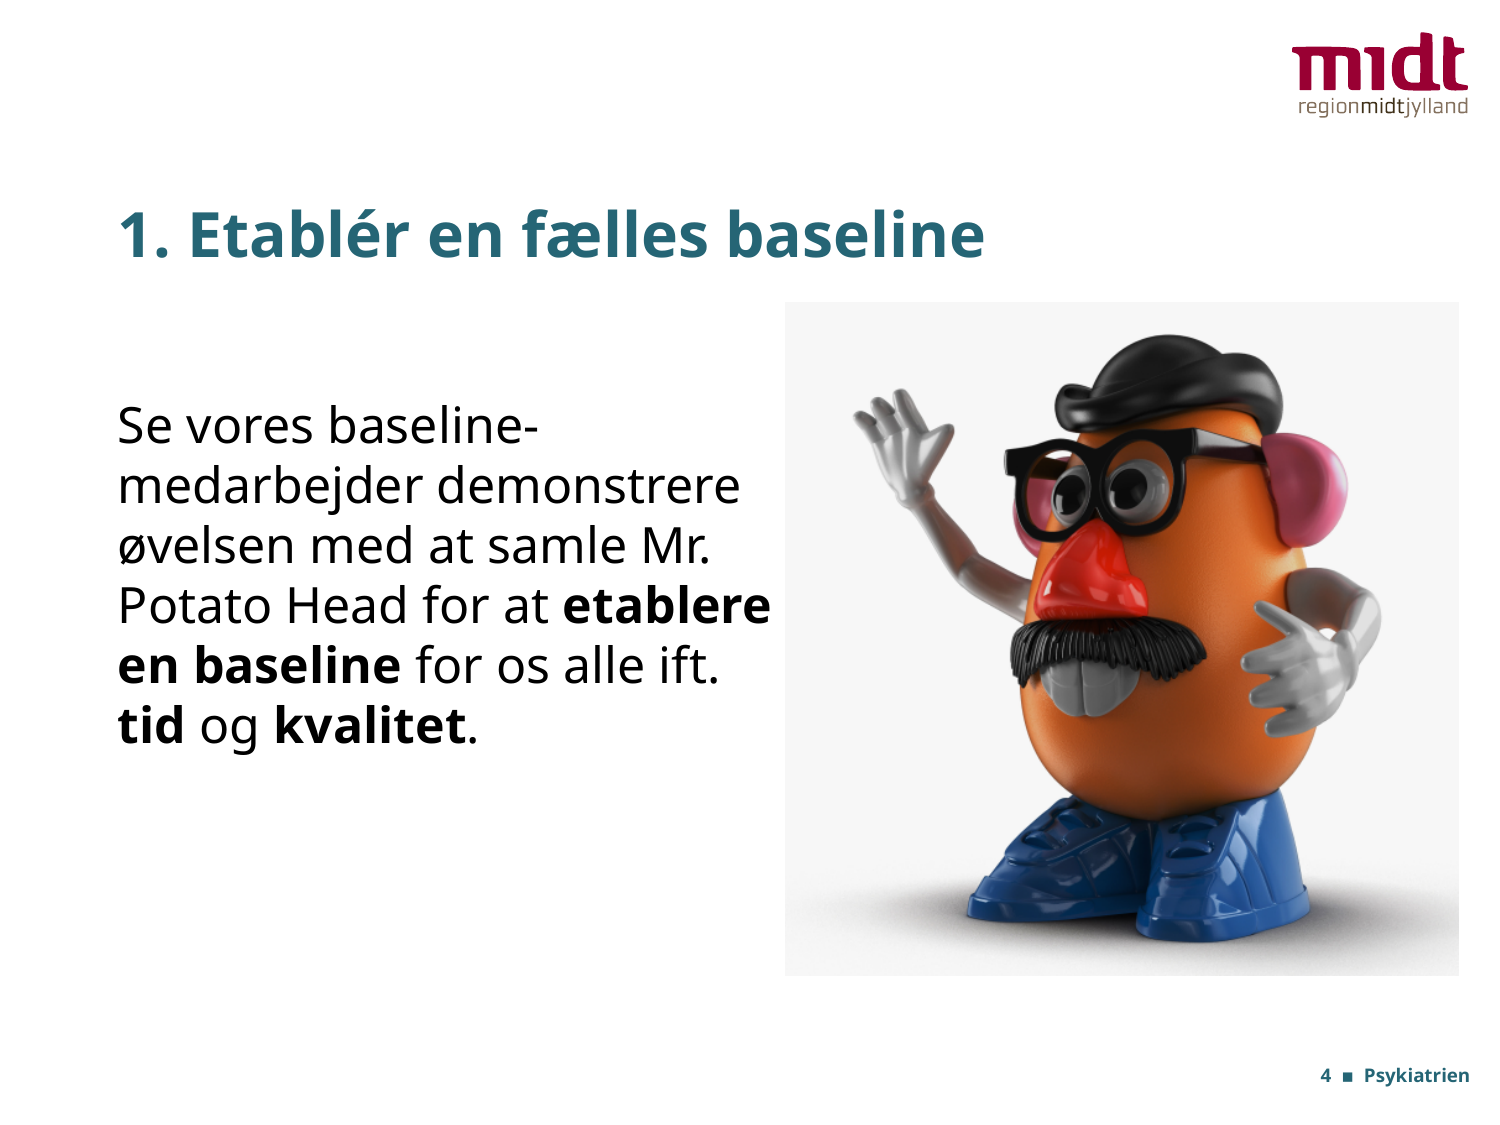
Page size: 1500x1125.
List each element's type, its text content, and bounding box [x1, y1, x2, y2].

picture [785, 302, 1459, 977]
title 1. Etablér en fælles baseline [117, 194, 1382, 345]
list Se vores baseline-medarbejder demonstrere øvelsen med at samle Mr. Potato Head for at etablere en baseline for os alle ift. tid og kvalitet. [117, 349, 786, 1008]
footer 4 ▪ Psykiatrien [1089, 1038, 1471, 1090]
